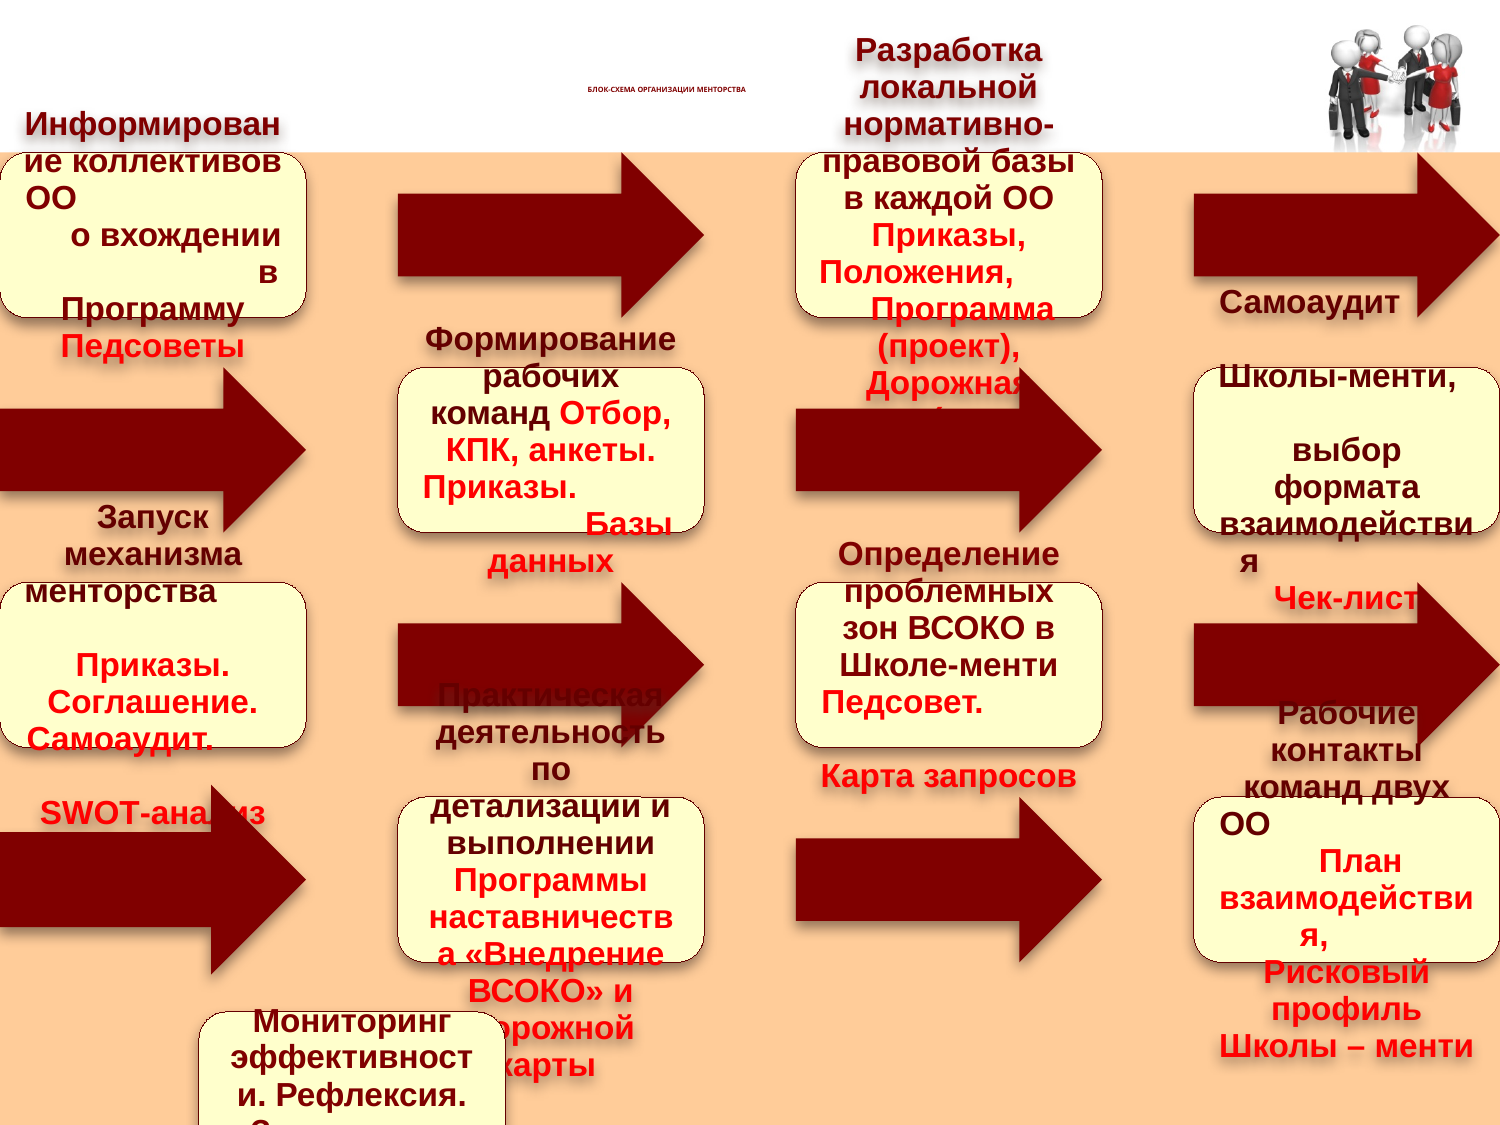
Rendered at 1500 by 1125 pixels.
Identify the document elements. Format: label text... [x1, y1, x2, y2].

title блок-схема организации менторства [0, 0, 1336, 151]
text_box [0, 151, 1500, 1125]
picture [1323, 23, 1466, 151]
